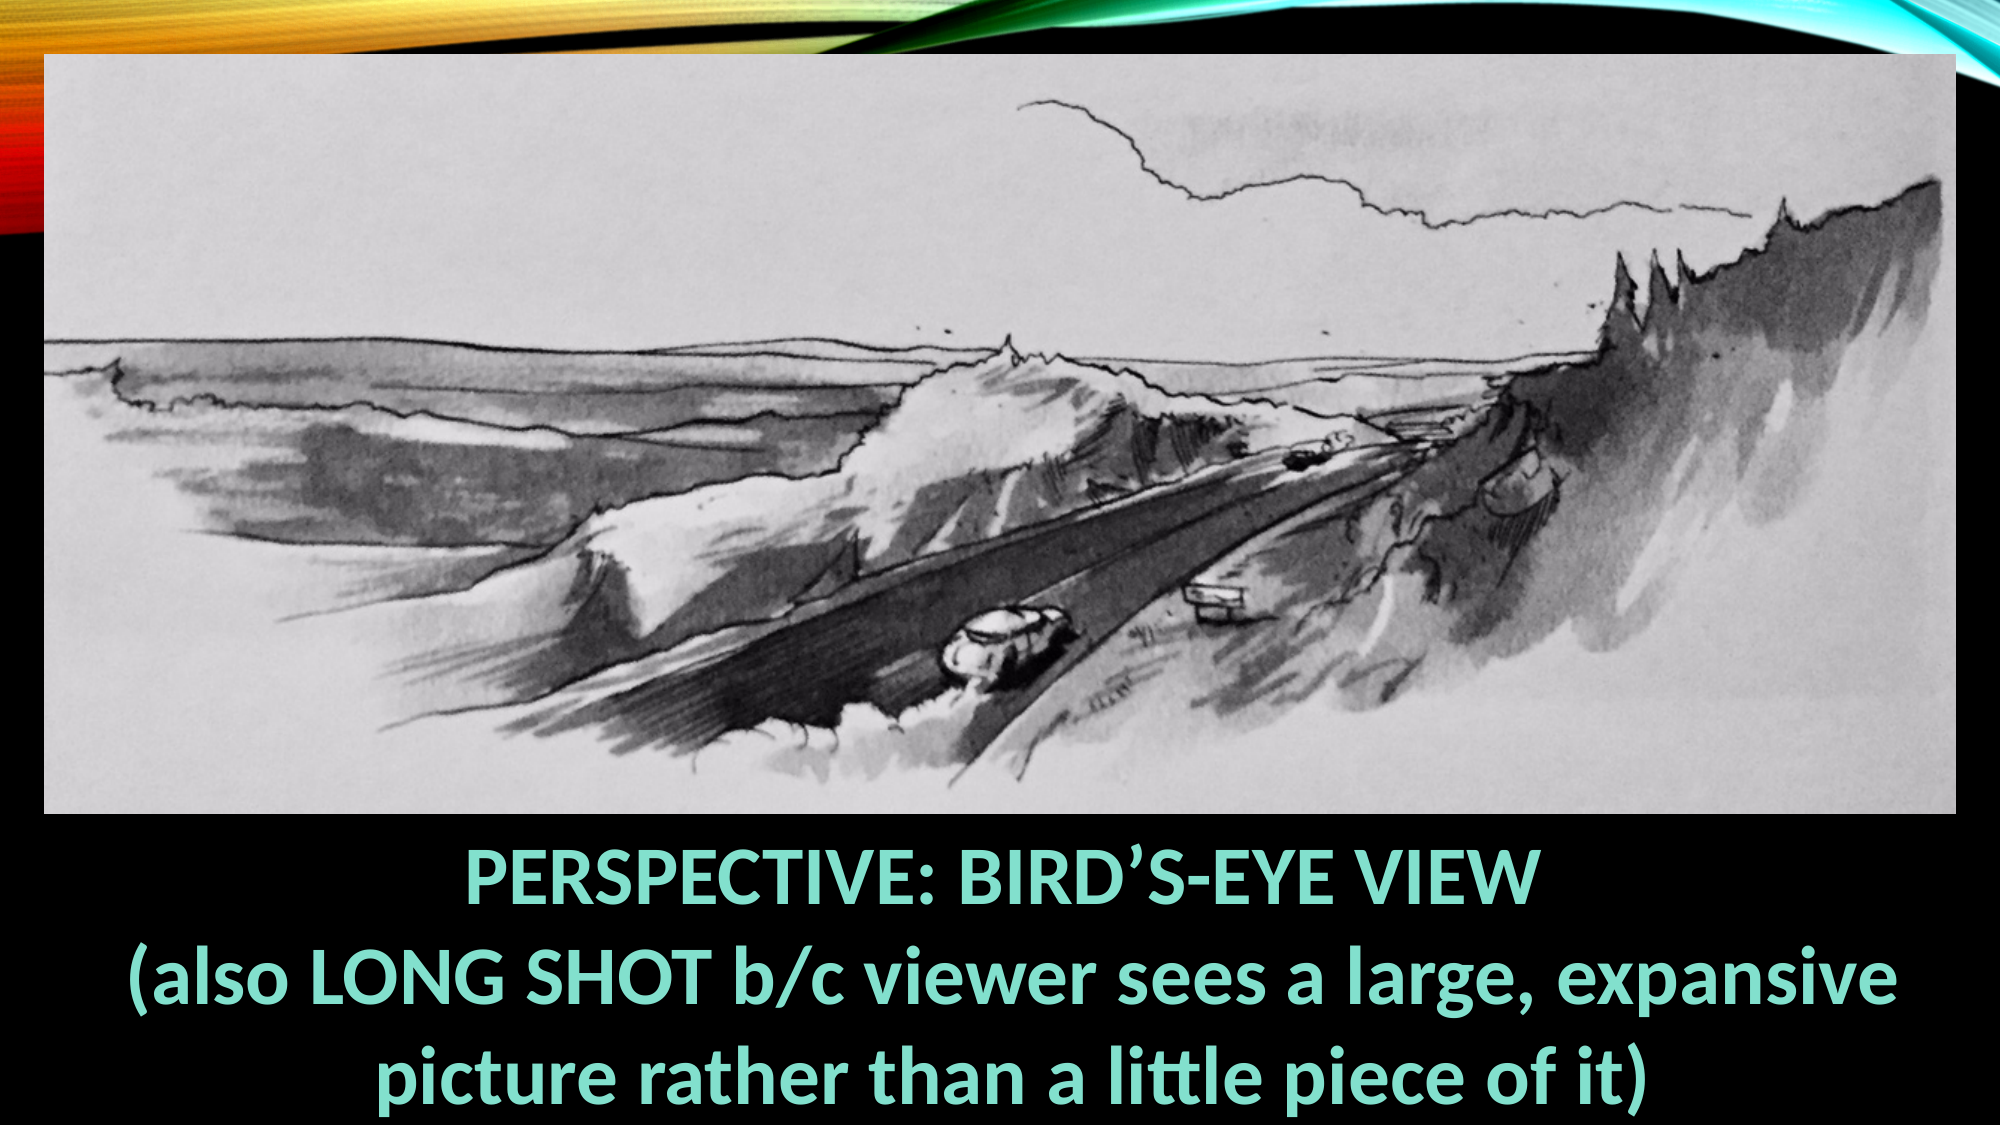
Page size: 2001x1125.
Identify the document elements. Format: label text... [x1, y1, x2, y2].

text_box PERSPECTIVE: BIRD’S-EYE VIEW (also LONG SHOT b/c viewer sees a large, expansive picture rather than a little piece of it) [44, 813, 1982, 1125]
picture [0, 0, 2000, 814]
